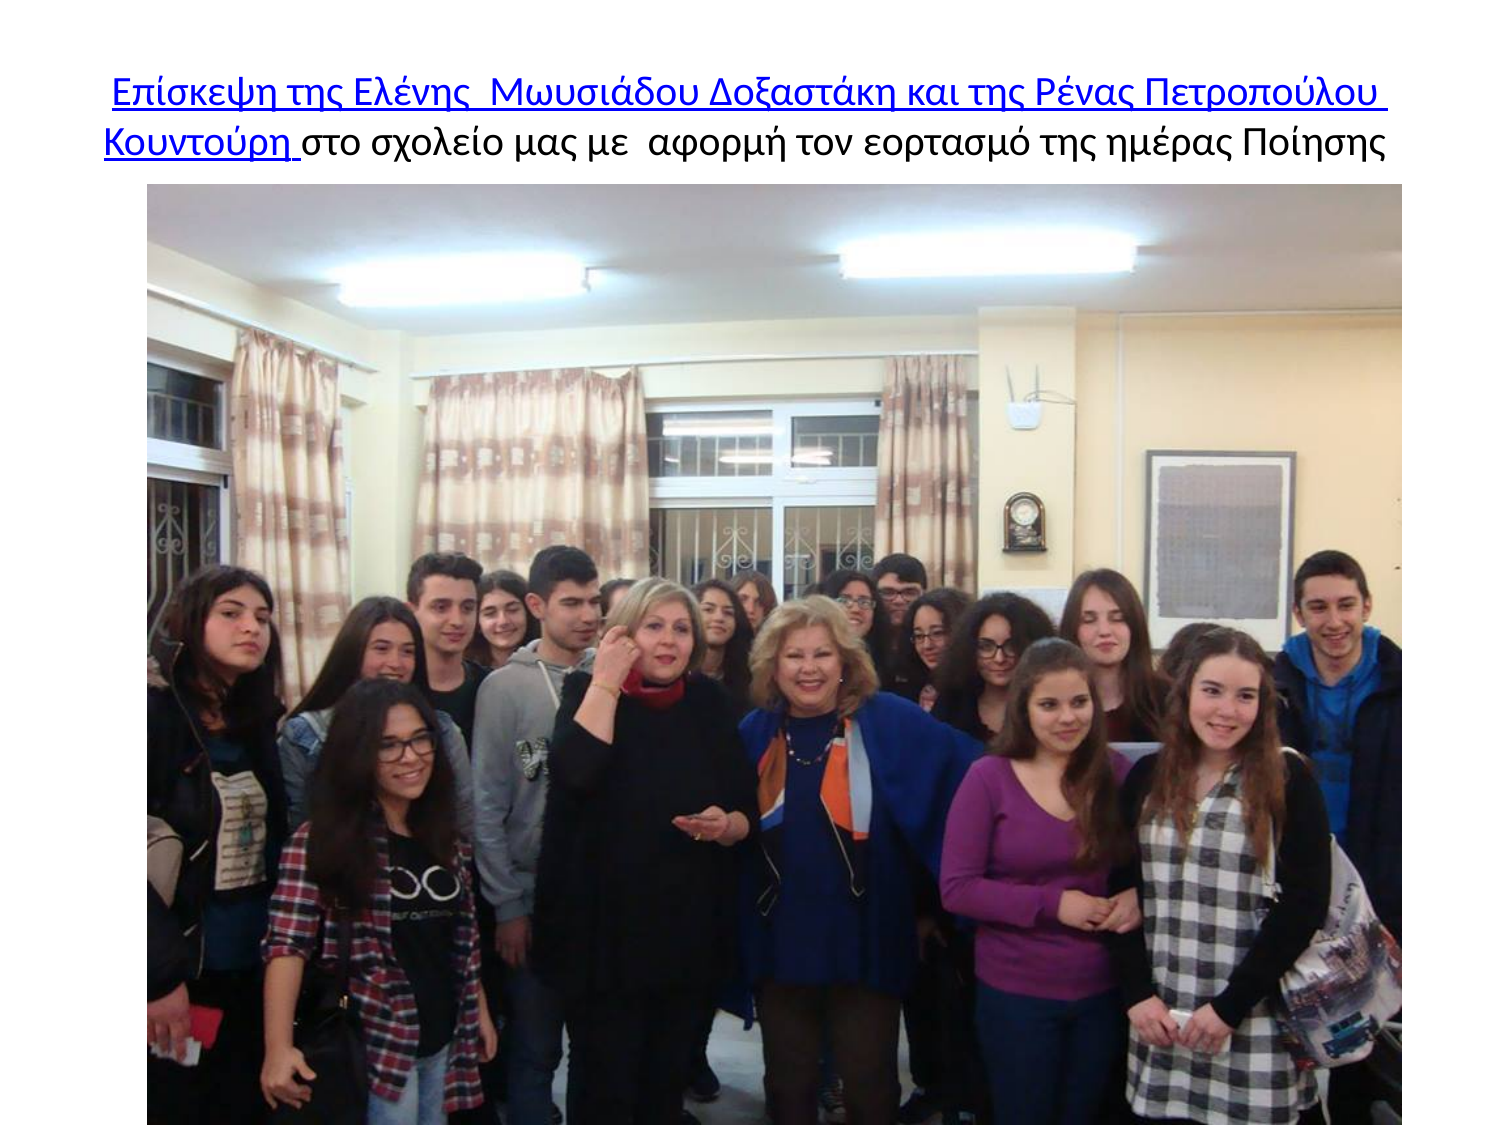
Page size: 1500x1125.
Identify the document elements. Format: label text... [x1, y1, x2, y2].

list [147, 184, 1402, 1125]
title Επίσκεψη της Ελένης Μωυσιάδου Δοξαστάκη και της Ρένας Πετροπούλου Κουντούρη στο σχολείο μας με αφορμή τον εορτασμό της ημέρας Ποίησης [75, 45, 1425, 233]
